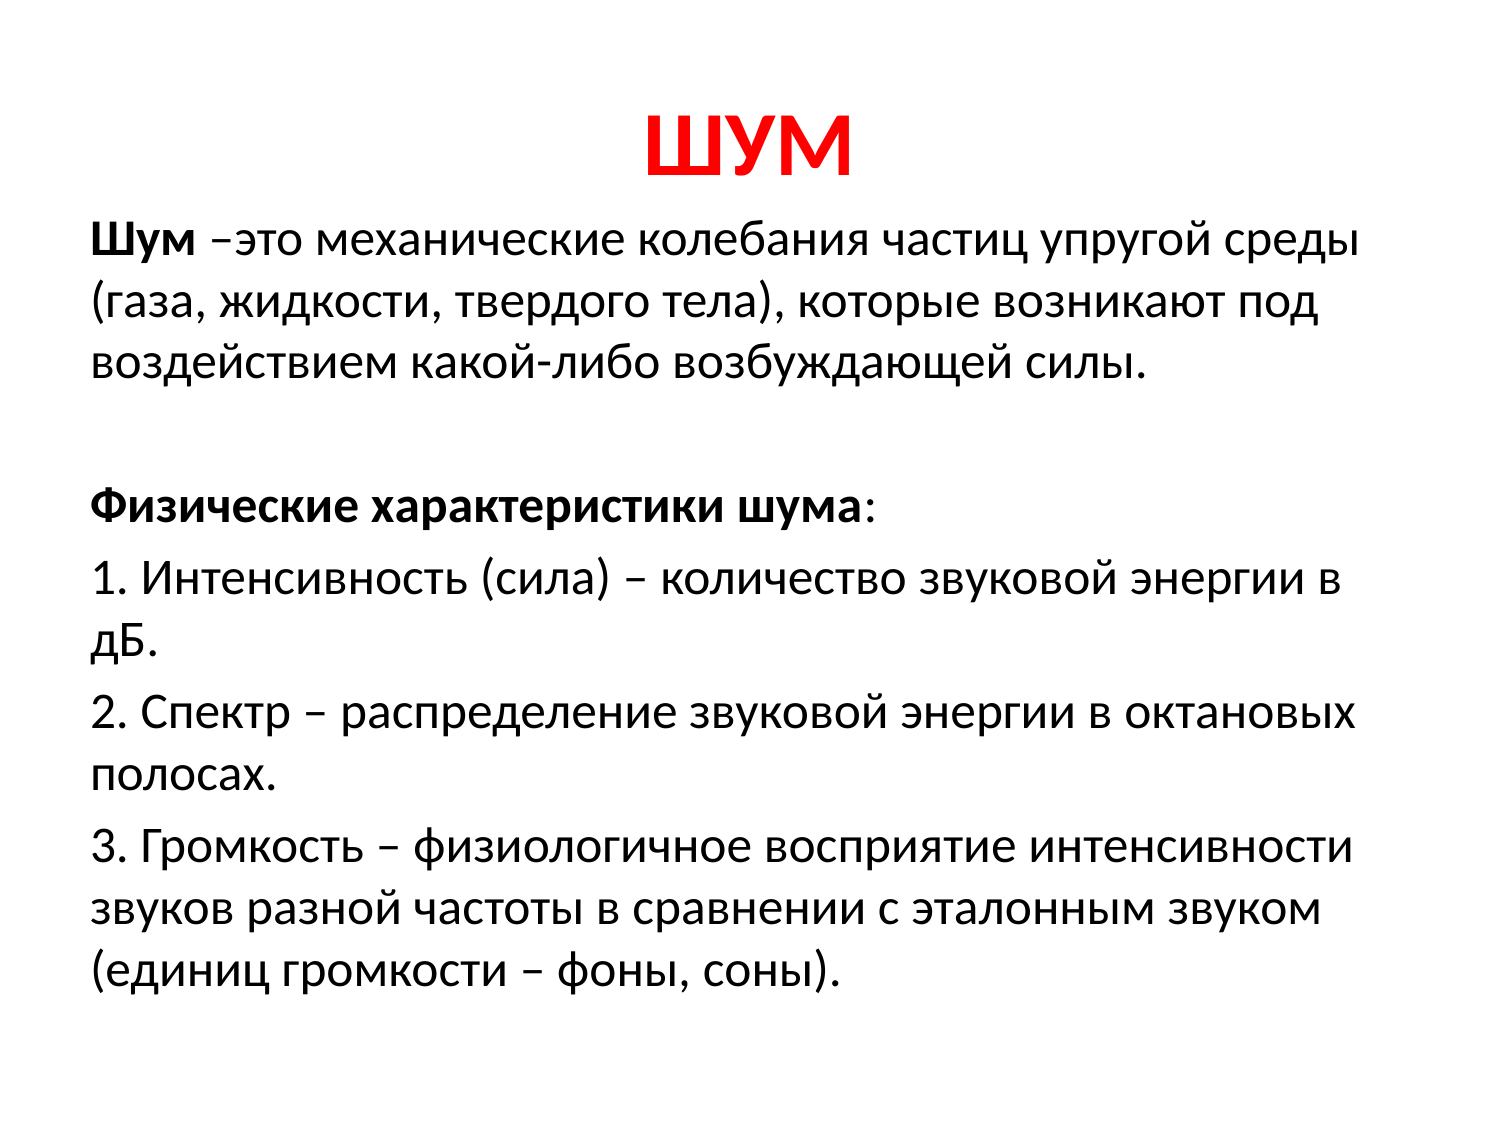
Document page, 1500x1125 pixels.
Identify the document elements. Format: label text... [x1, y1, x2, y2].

list Шум –это механические колебания частиц упругой среды (газа, жидкости, твердого тела), которые возникают под воздействием какой-либо возбуждающей силы. Физические характеристики шума: 1. Интенсивность (сила) – количество звуковой энергии в дБ. 2. Спектр – распределение звуковой энергии в октановых полосах. 3. Громкость – физиологичное восприятие интенсивности звуков разной частоты в сравнении с эталонным звуком (единиц громкости – фоны, соны). [74, 196, 1426, 1006]
title ШУМ [74, 44, 1426, 196]
